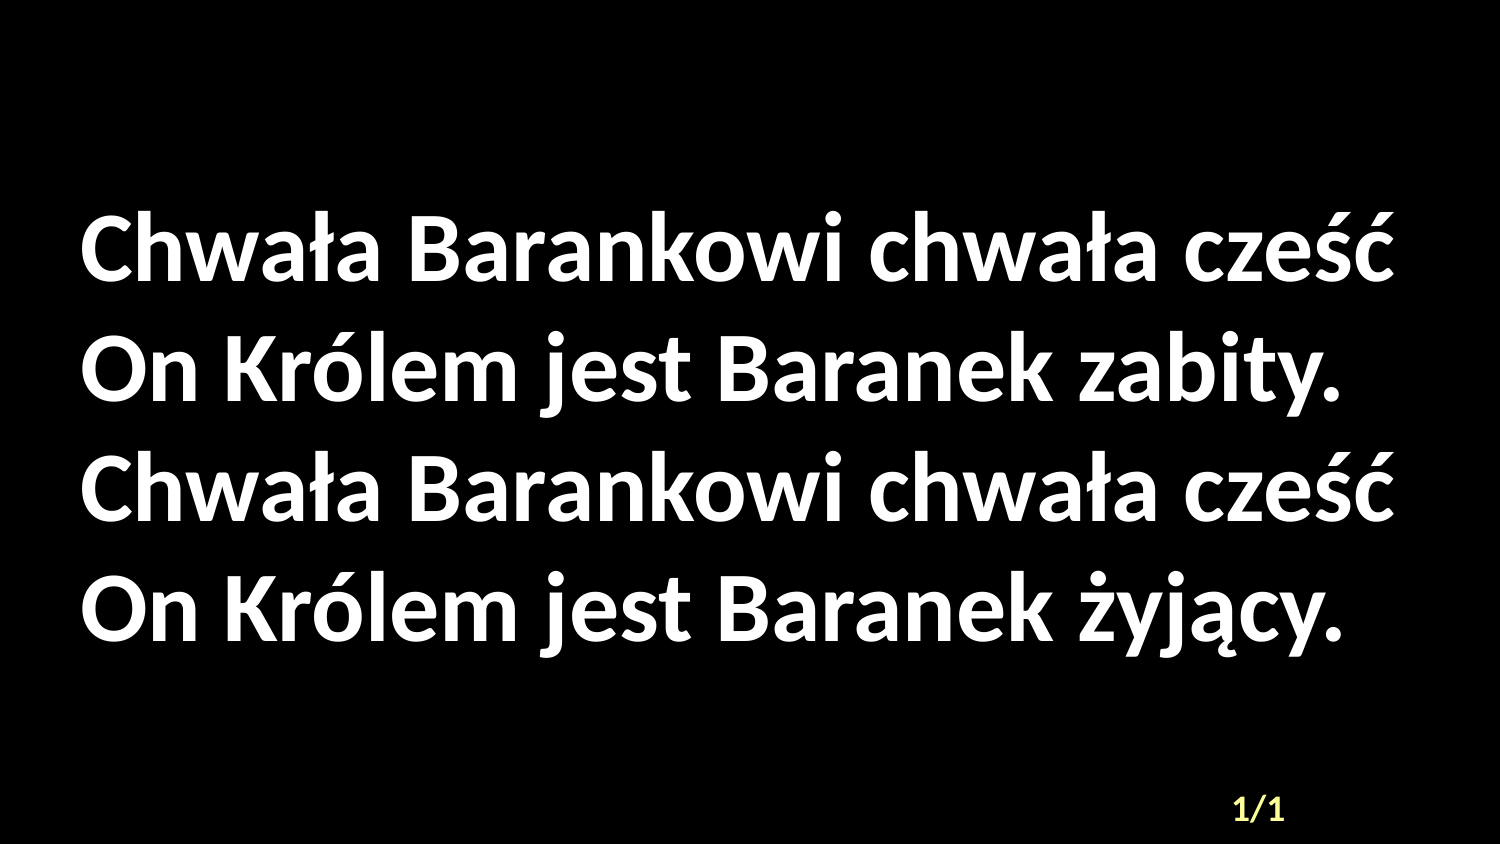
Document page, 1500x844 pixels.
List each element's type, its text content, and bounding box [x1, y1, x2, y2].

text_box 1/1 [1216, 776, 1301, 836]
title Chwała Barankowi chwała cześć On Królem jest Baranek zabity. Chwała Barankowi chwała cześć On Królem jest Baranek żyjący. [64, 32, 1436, 812]
